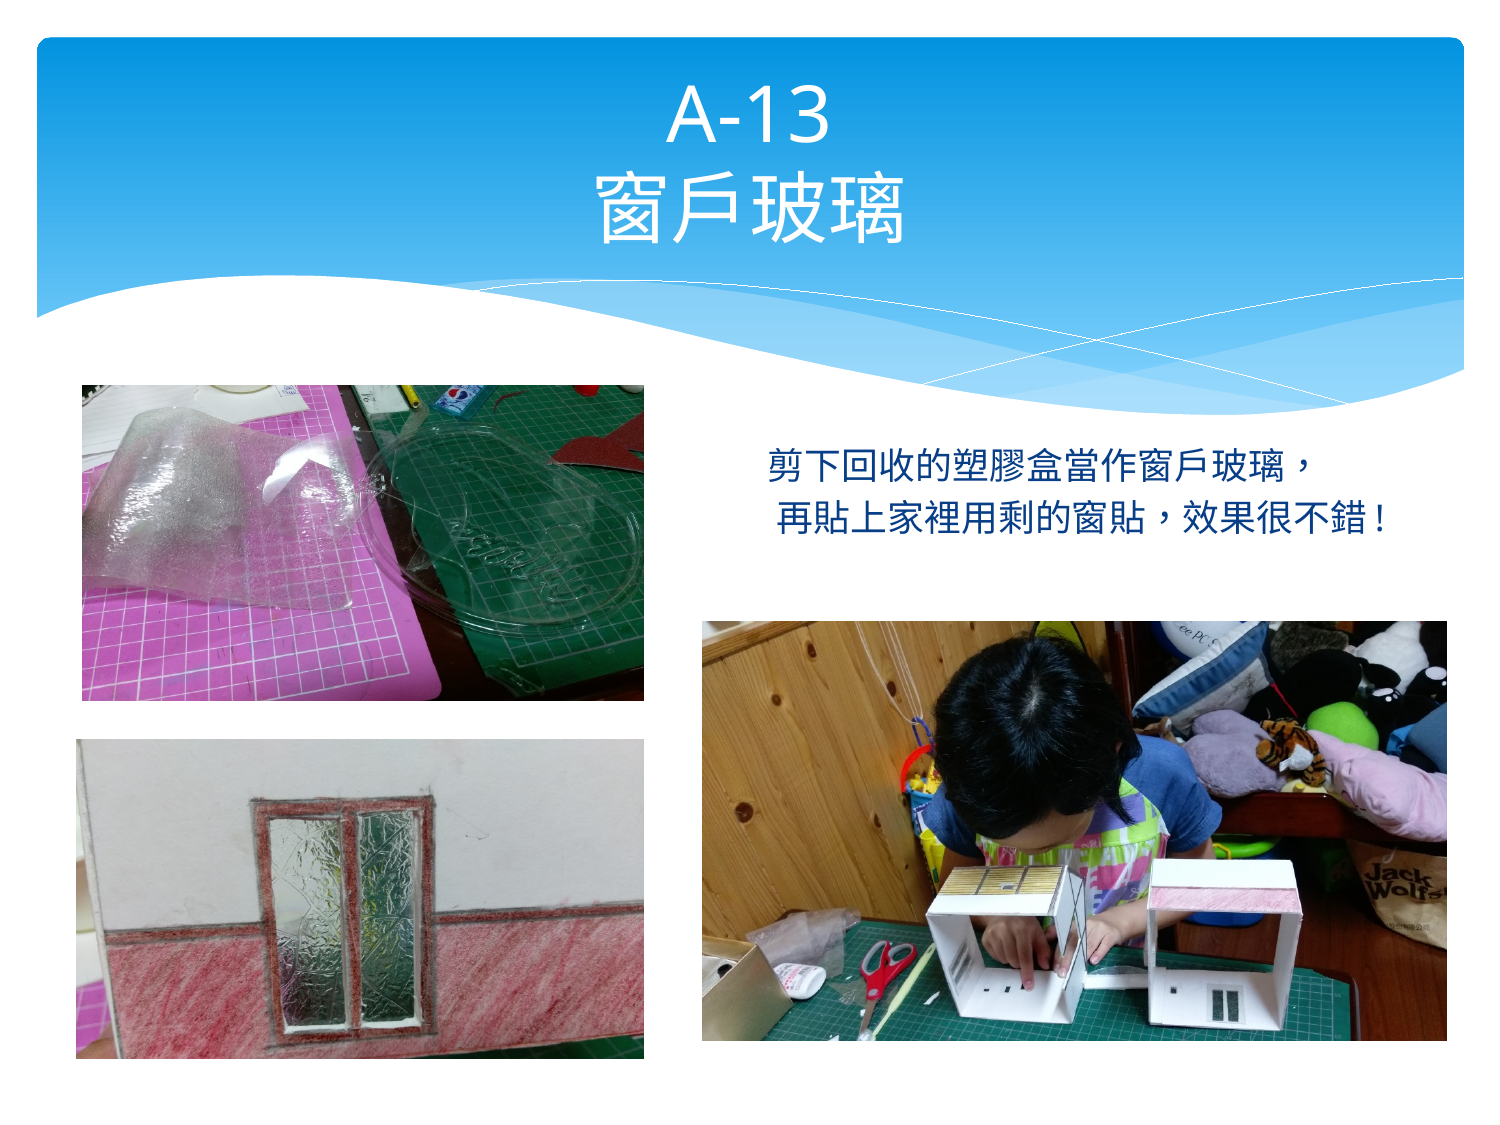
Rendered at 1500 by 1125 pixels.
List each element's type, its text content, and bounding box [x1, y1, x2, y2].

picture [76, 739, 644, 1059]
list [702, 621, 1448, 1041]
list 剪下回收的塑膠盒當作窗戶玻璃， 再貼上家裡用剩的窗貼，效果很不錯! [738, 420, 1424, 562]
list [82, 385, 644, 702]
title A-13 窗戶玻璃 [75, 55, 1425, 261]
